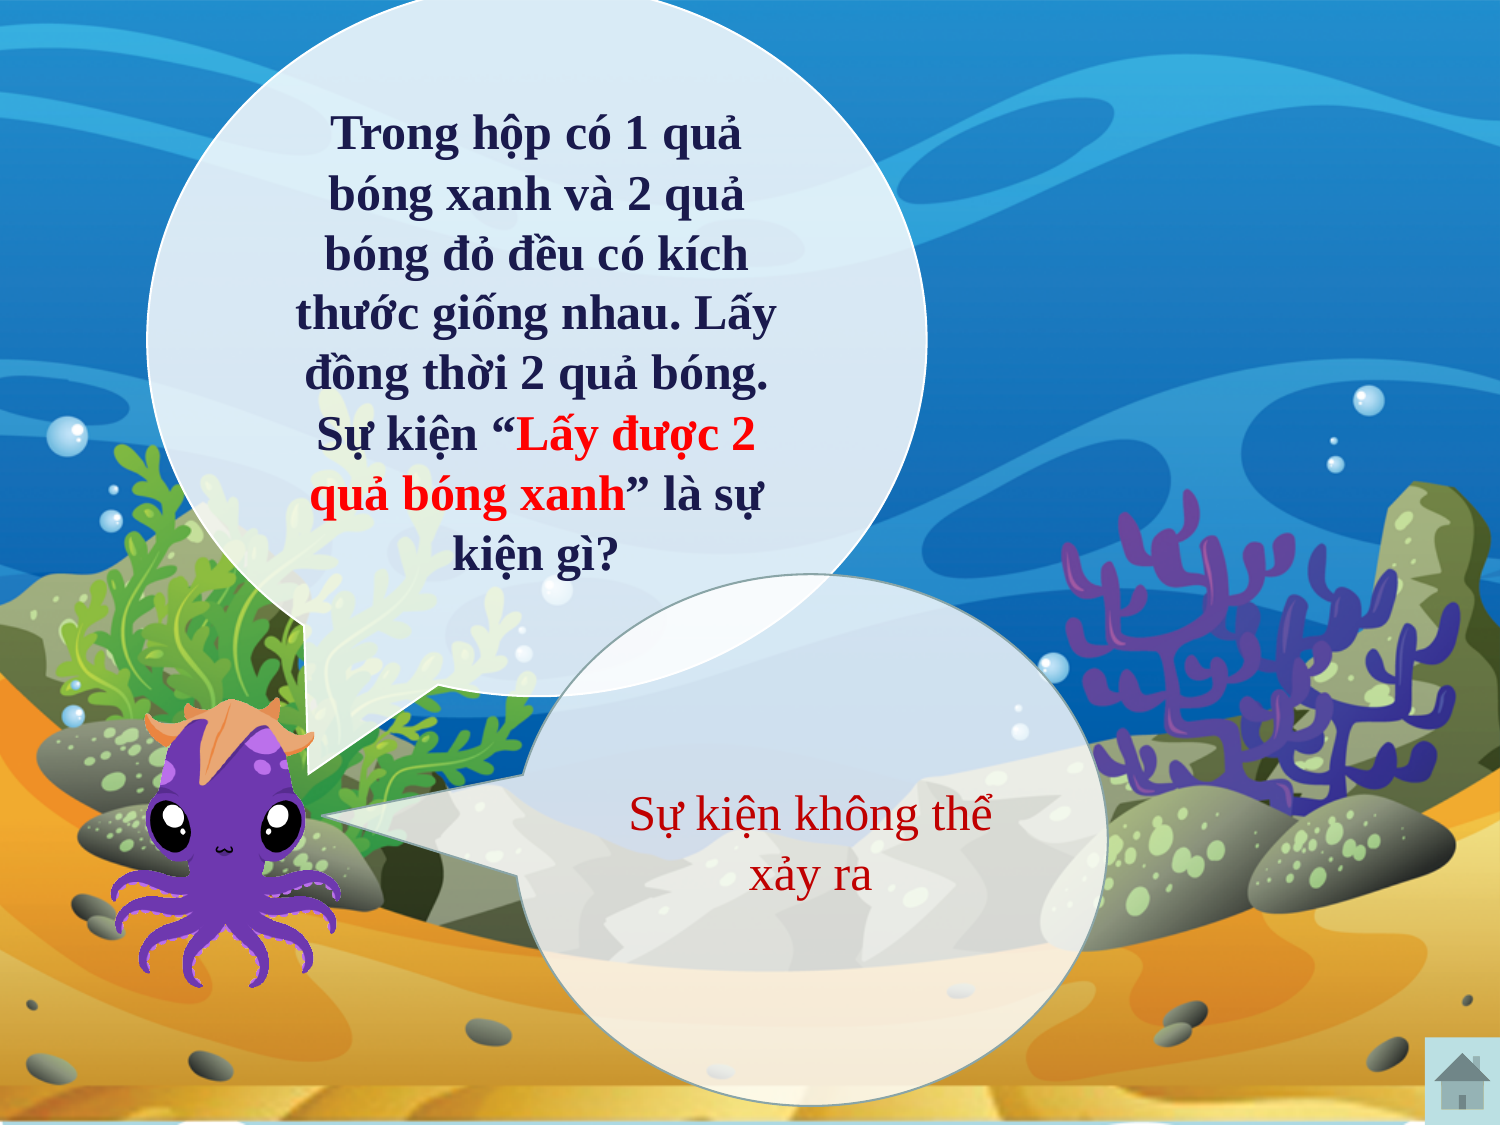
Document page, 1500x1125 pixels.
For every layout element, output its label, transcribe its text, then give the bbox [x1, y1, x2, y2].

picture [0, 0, 1500, 1125]
text_box Sự kiện không thể xảy ra [394, 573, 1109, 1108]
text_box Trong hộp có 1 quả bóng xanh và 2 quả bóng đỏ đều có kích thước giống nhau. Lấy đồng thời 2 quả bóng. Sự kiện “Lấy được 2 quả bóng xanh” là sự kiện gì? [146, 0, 928, 717]
text_box [1424, 1037, 1500, 1125]
